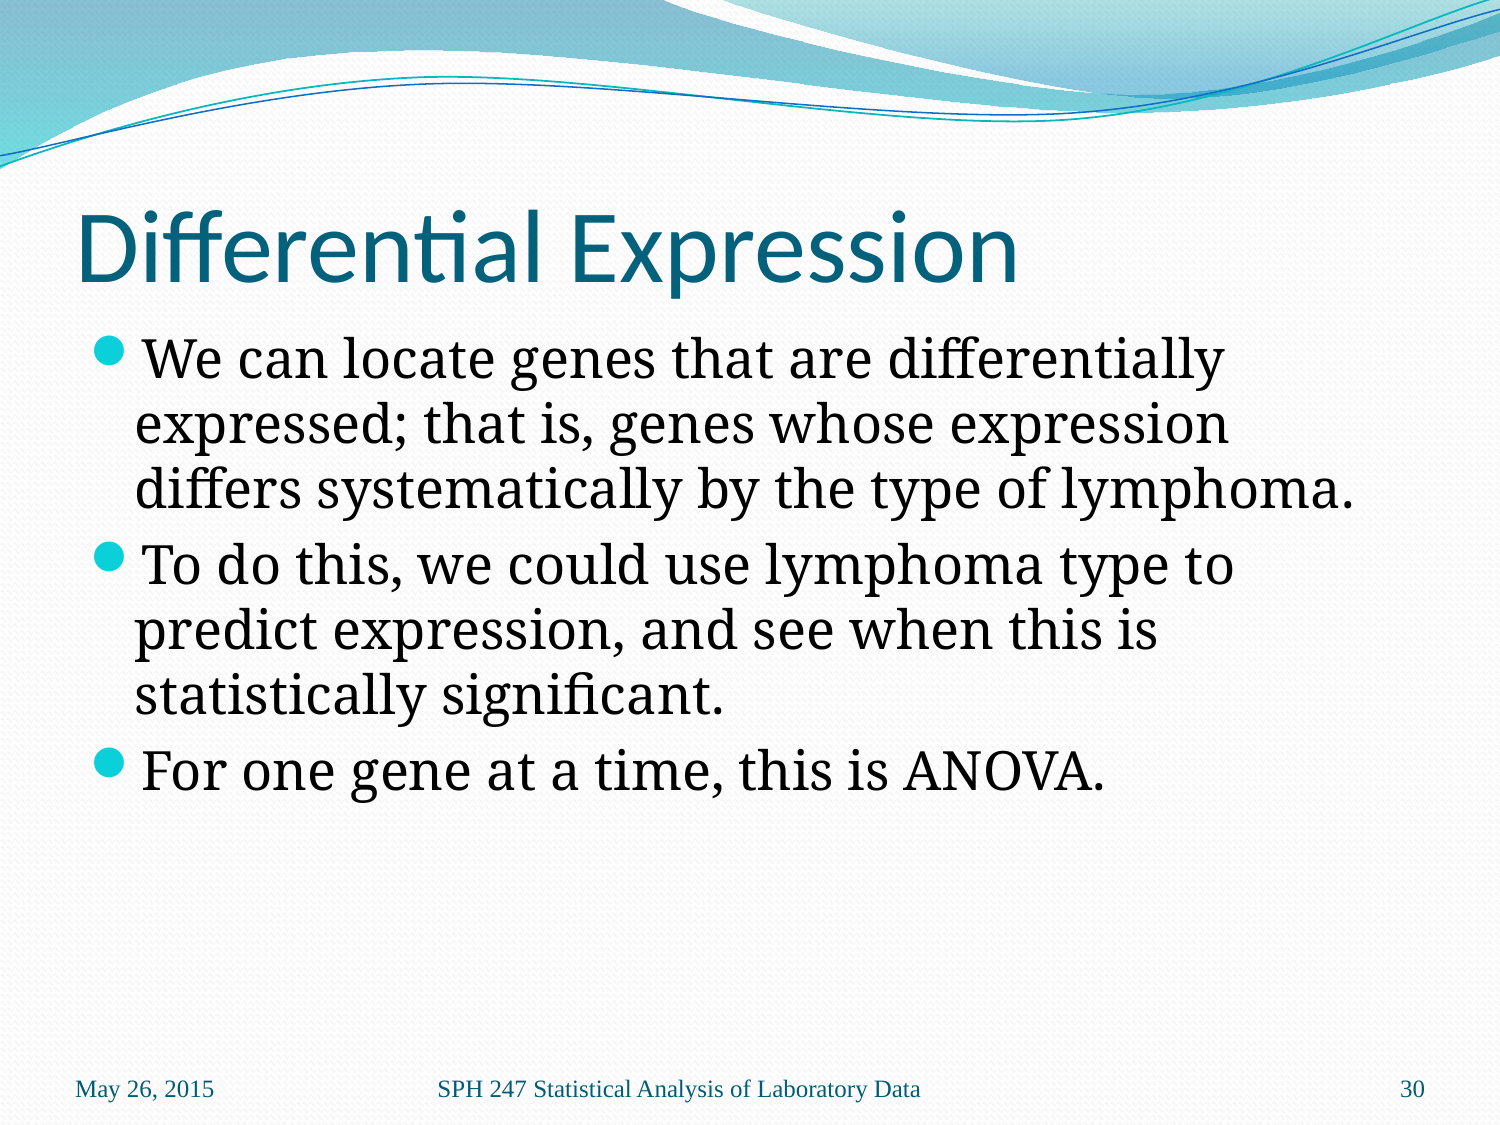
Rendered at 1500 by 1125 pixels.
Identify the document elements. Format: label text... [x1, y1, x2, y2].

footer SPH 247 Statistical Analysis of Laboratory Data [437, 1042, 988, 1103]
slide_number 30 [1299, 1042, 1425, 1103]
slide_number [75, 1042, 425, 1103]
list We can locate genes that are differentially expressed; that is, genes whose expression differs systematically by the type of lymphoma. To do this, we could use lymphoma type to predict expression, and see when this is statistically significant. For one gene at a time, this is ANOVA. [75, 317, 1425, 1038]
title Differential Expression [75, 115, 1425, 303]
